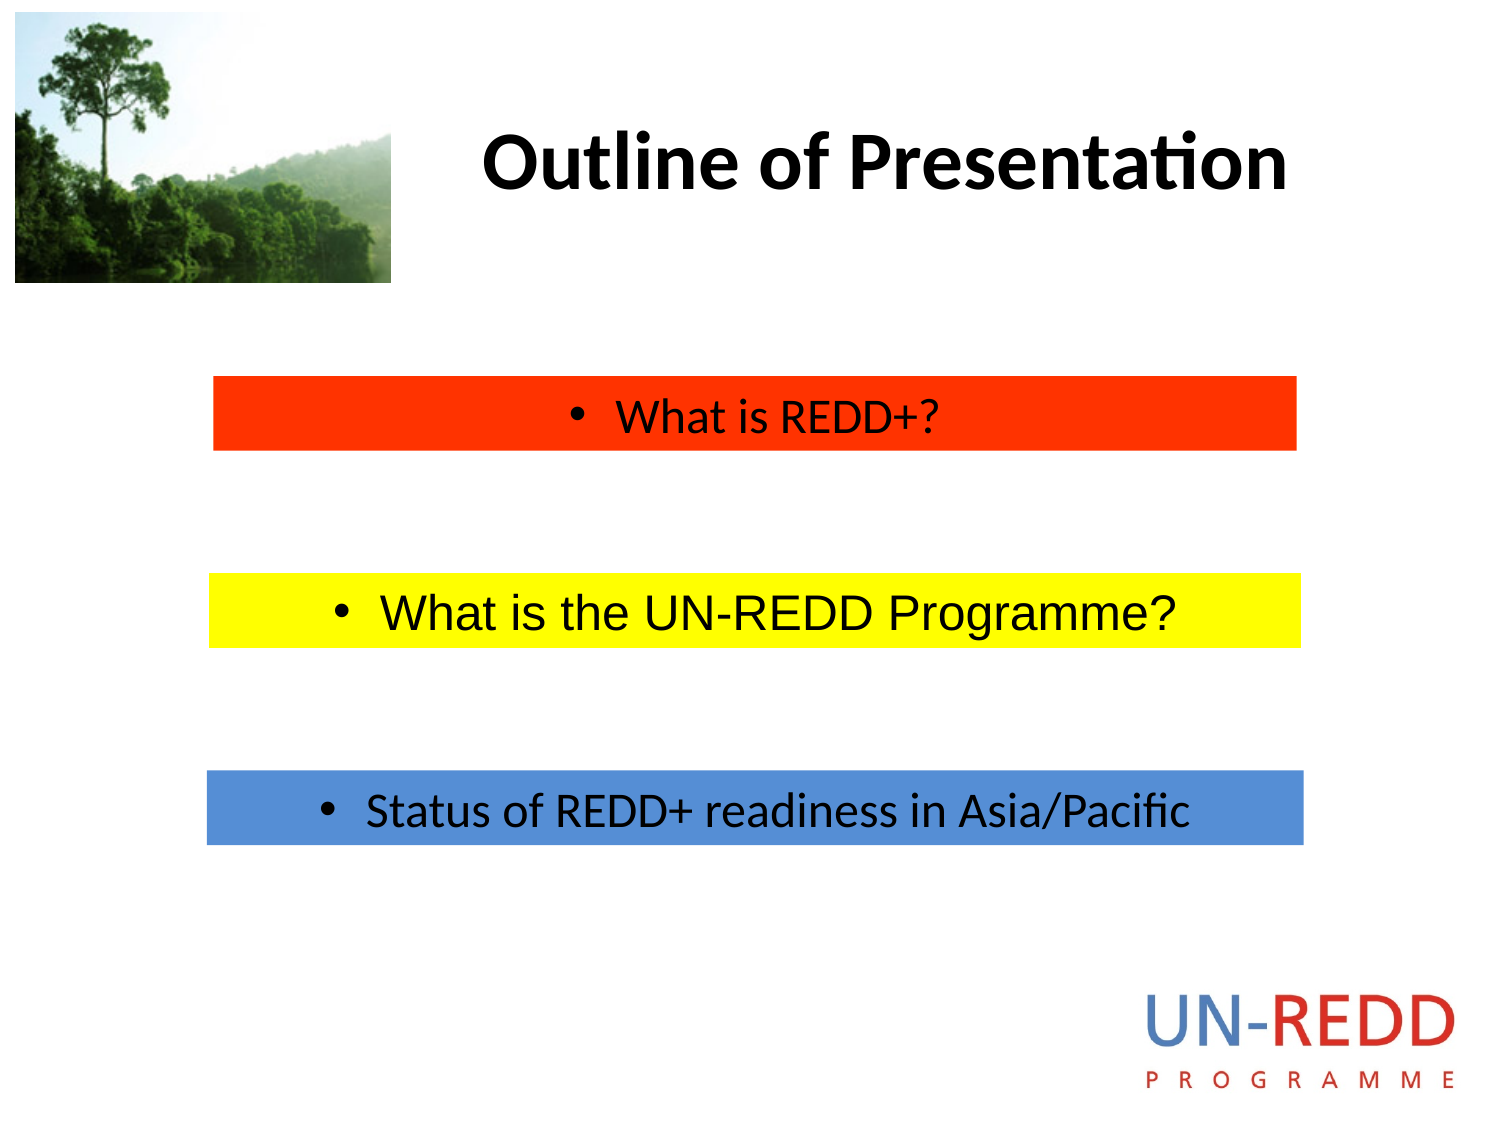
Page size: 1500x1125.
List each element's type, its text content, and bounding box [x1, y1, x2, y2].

text_box What is the UN-REDD Programme? [209, 573, 1301, 648]
text_box What is REDD+? [213, 376, 1297, 451]
title Outline of Presentation [429, 91, 1344, 214]
picture [1127, 961, 1463, 1106]
text_box Status of REDD+ readiness in Asia/Pacific [206, 770, 1304, 846]
picture [15, 12, 391, 283]
